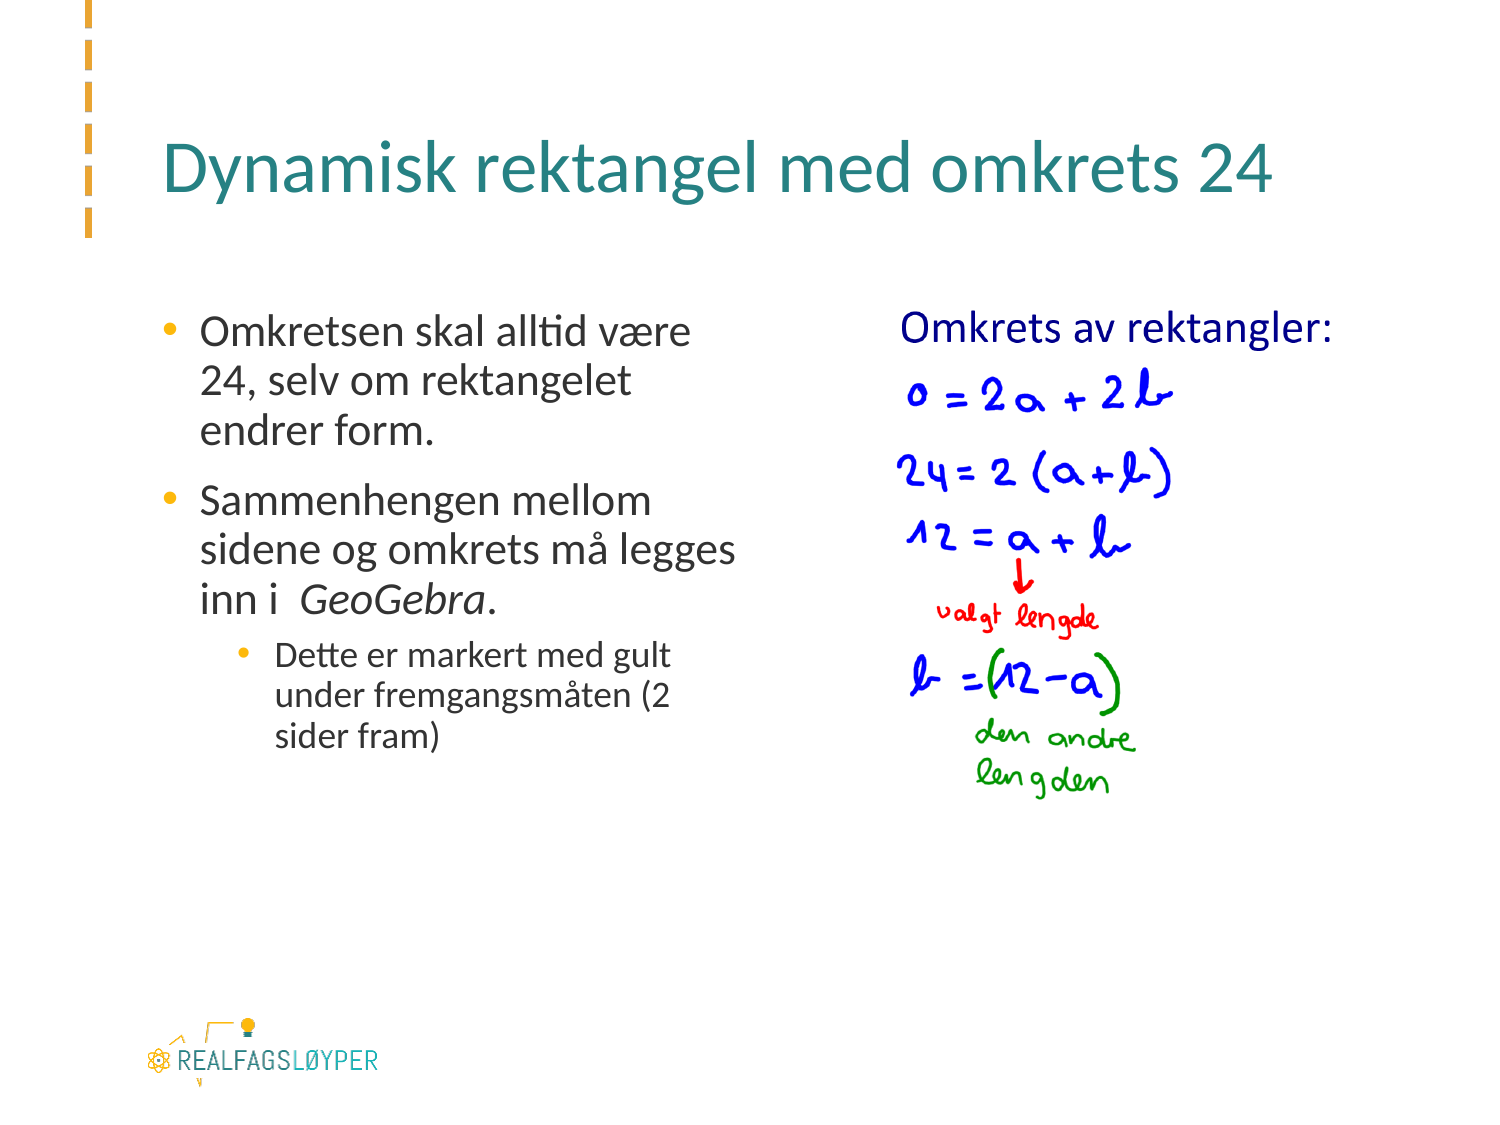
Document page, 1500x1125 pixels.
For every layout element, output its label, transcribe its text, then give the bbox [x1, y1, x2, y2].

title Dynamisk rektangel med omkrets 24 [147, 59, 1391, 278]
list Omkretsen skal alltid være 24, selv om rektangelet endrer form. Sammenhengen mellom sidene og omkrets må legges inn i GeoGebra. Dette er markert med gult under fremgangsmåten (2 sider fram) [147, 299, 759, 975]
picture [146, 1018, 380, 1089]
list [841, 265, 1374, 864]
picture [85, 0, 92, 238]
